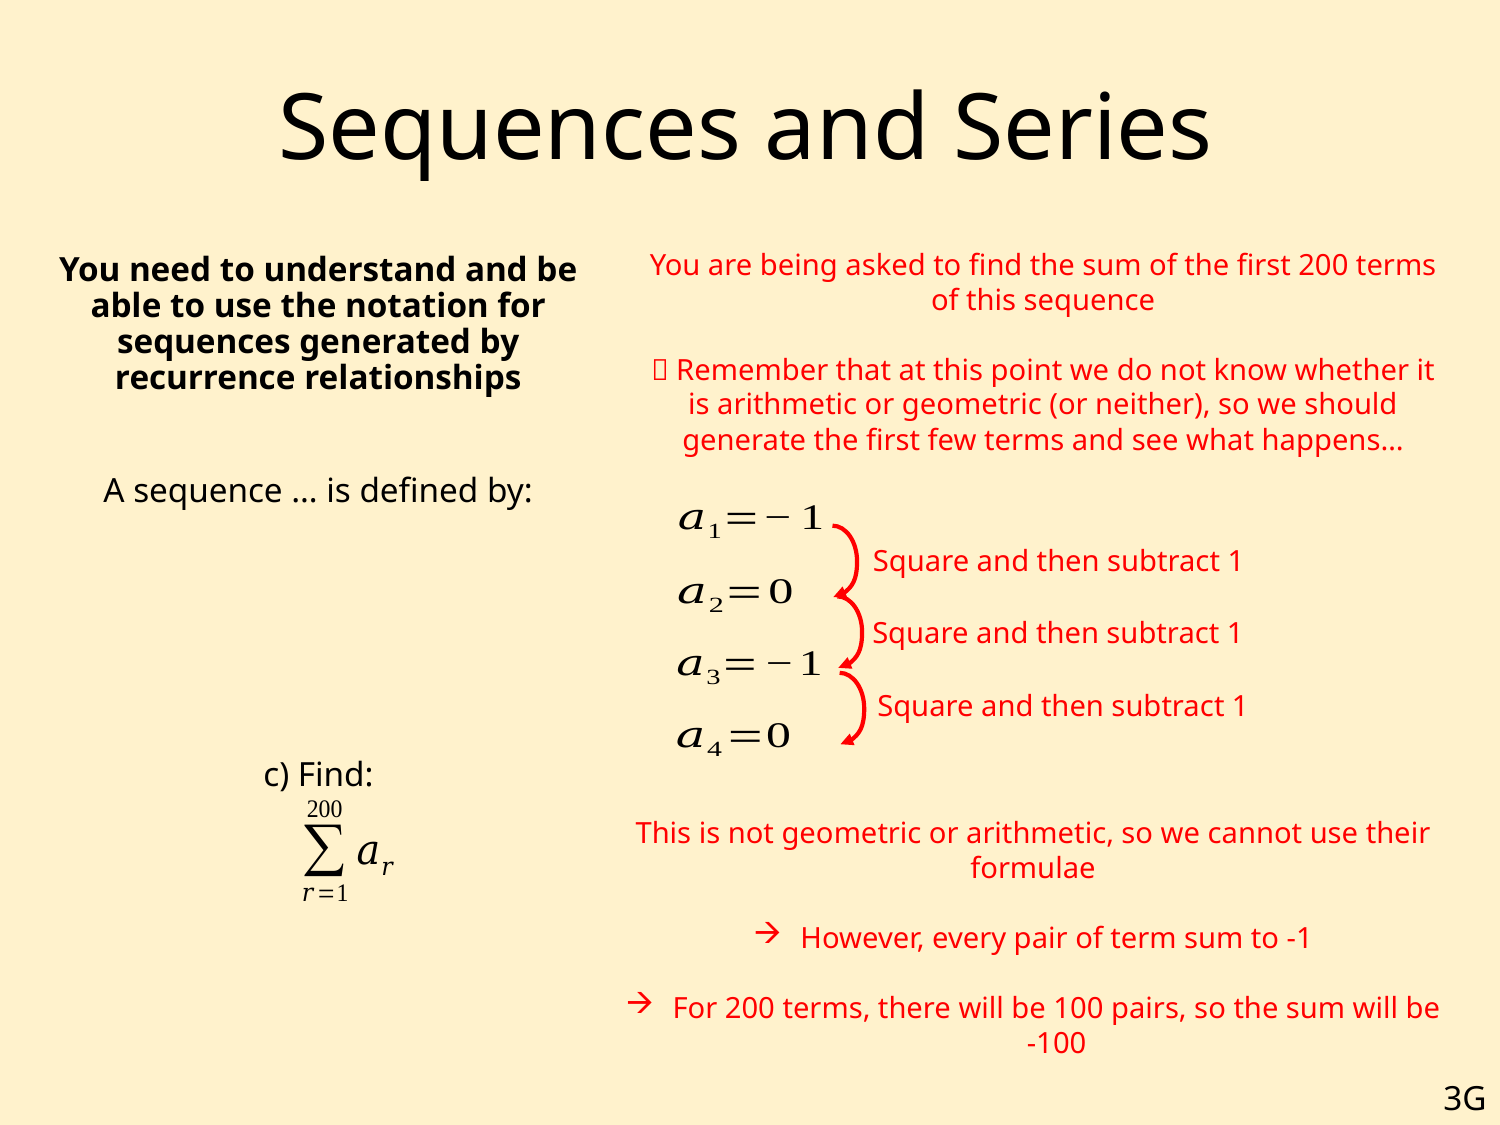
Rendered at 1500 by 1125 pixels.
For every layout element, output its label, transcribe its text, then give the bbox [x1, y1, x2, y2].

title Sequences and Series [98, 21, 1393, 239]
text_box [839, 672, 855, 680]
text_box You are being asked to find the sum of the first 200 terms of this sequence  Remember that at this point we do not know whether it is arithmetic or geometric (or neither), so we should generate the first few terms and see what happens… [625, 238, 1462, 464]
text_box Square and then subtract 1 [830, 534, 1288, 585]
text_box 3G [1428, 1069, 1500, 1125]
text_box Square and then subtract 1 [829, 606, 1287, 657]
text_box This is not geometric or arithmetic, so we cannot use their formulae However, every pair of term sum to -1 For 200 terms, there will be 100 pairs, so the sum will be -100 [610, 807, 1456, 1067]
text_box [833, 585, 852, 599]
text_box [832, 525, 849, 534]
text_box [840, 730, 861, 746]
text_box [837, 596, 855, 606]
text_box Square and then subtract 1 [834, 680, 1292, 730]
text_box [838, 657, 857, 669]
